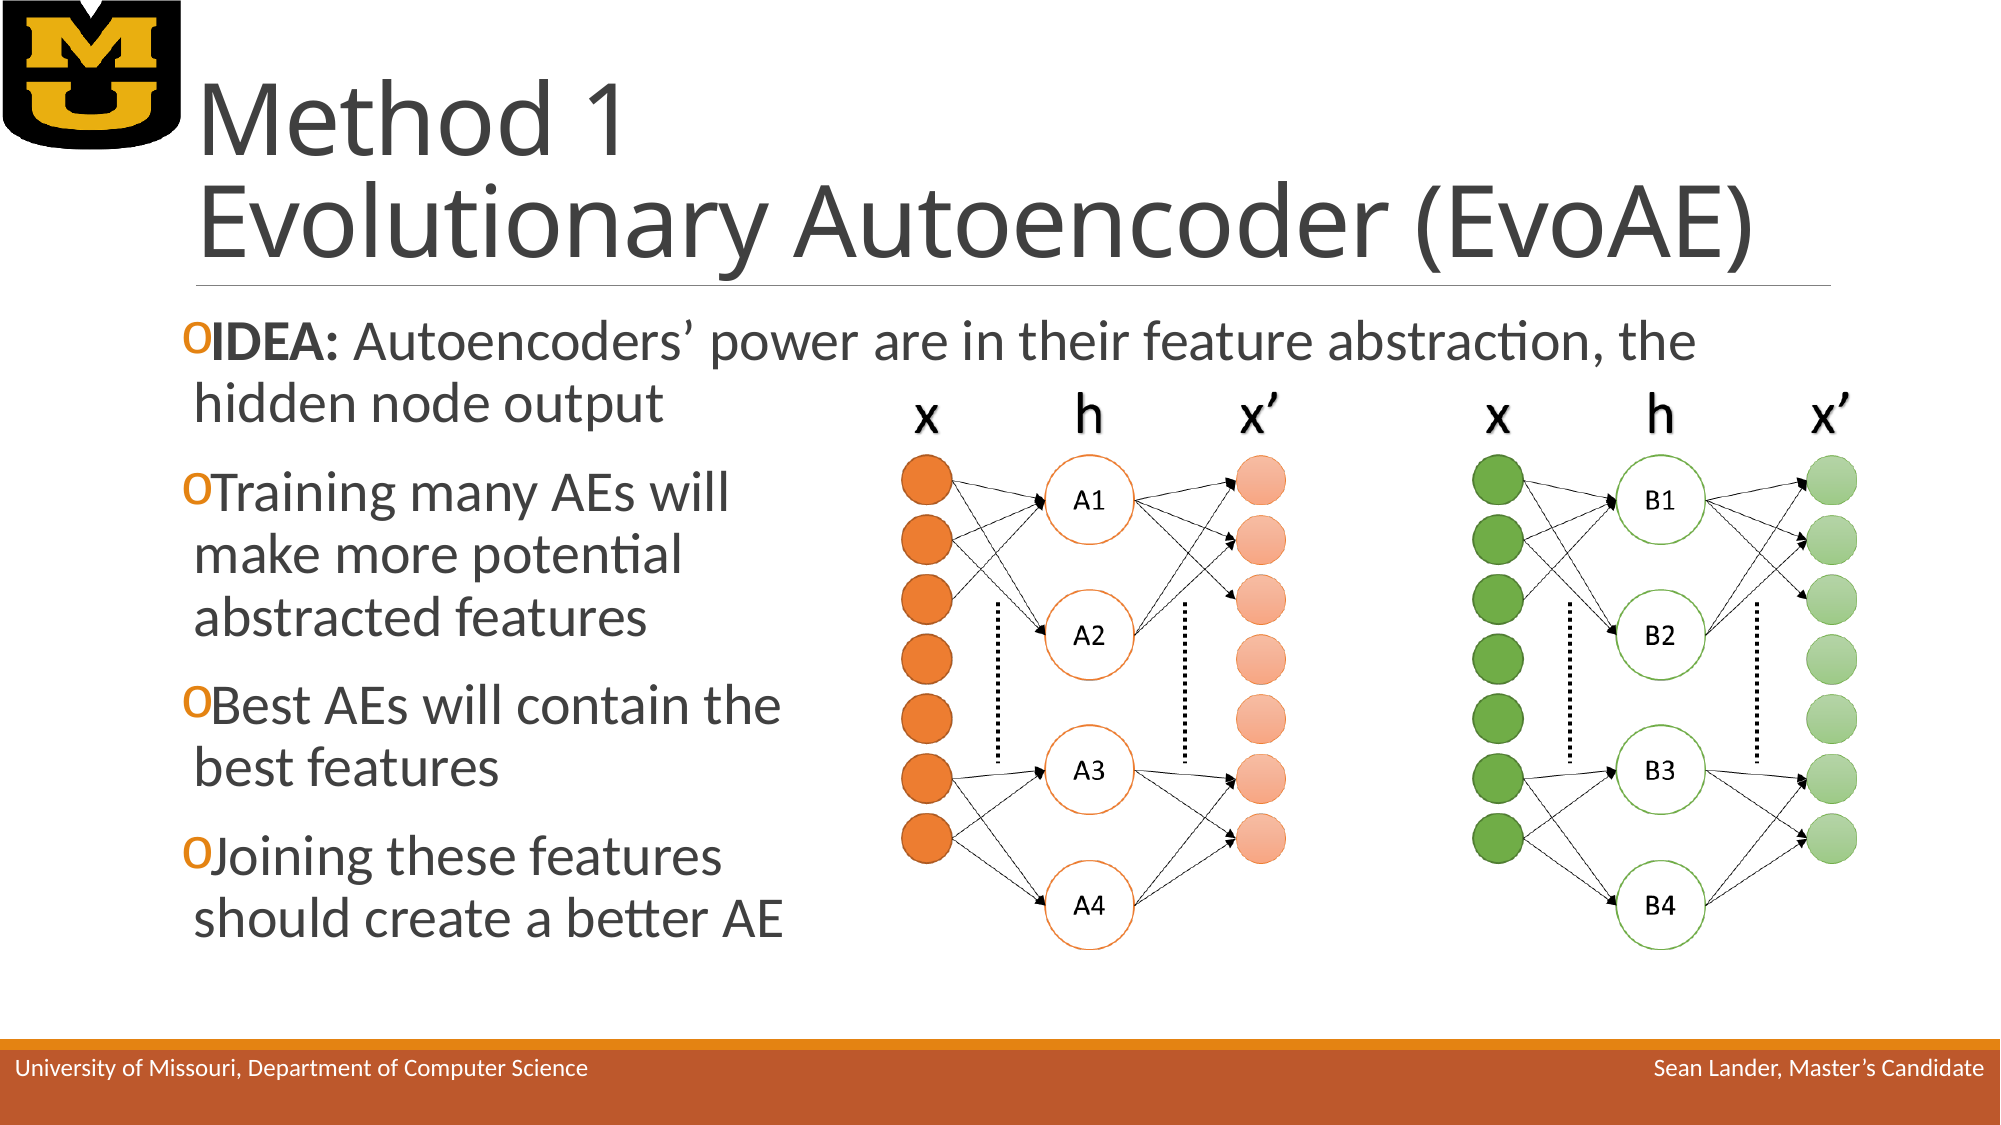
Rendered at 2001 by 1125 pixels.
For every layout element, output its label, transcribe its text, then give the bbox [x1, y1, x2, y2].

list IDEA: Autoencoders’ power are in their feature abstraction, the hidden node output Training many AEs will make more potential abstracted features Best AEs will contain the best features Joining these features should create a better AE [180, 302, 1830, 963]
picture [874, 356, 1892, 951]
picture [0, 0, 182, 150]
title Method 1 Evolutionary Autoencoder (EvoAE) [180, 47, 1830, 285]
